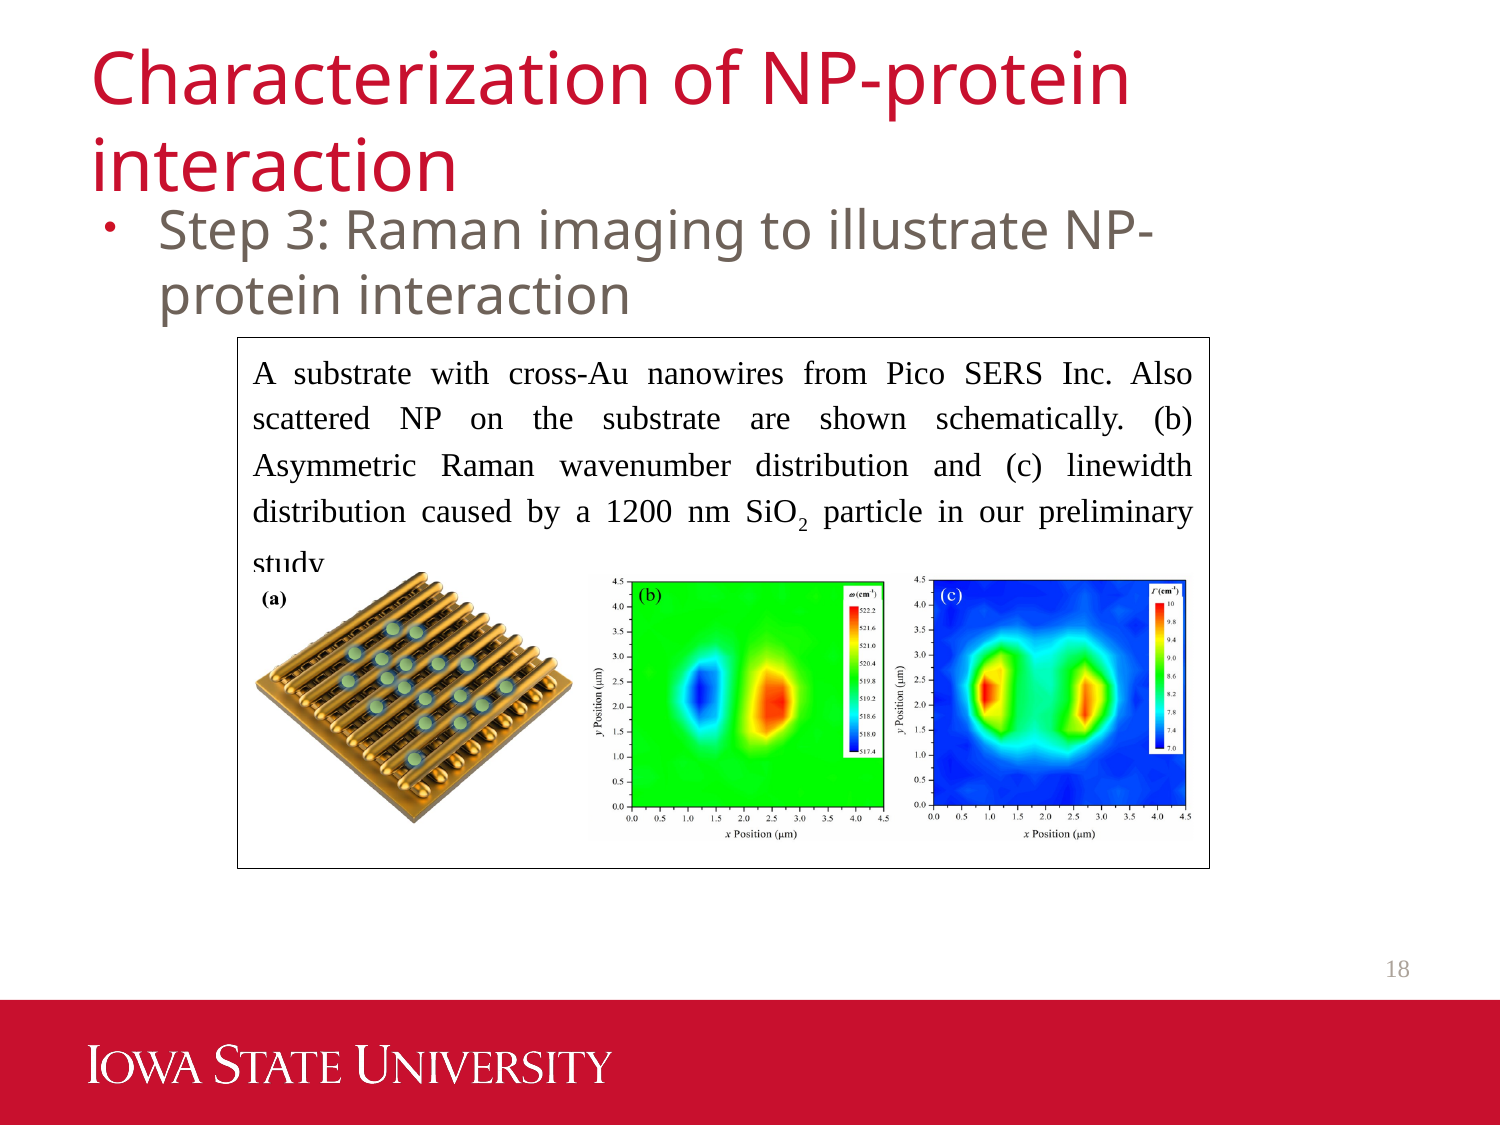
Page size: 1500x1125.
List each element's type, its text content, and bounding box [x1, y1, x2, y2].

title Characterization of NP-protein interaction [74, 24, 1451, 213]
list Step 3: Raman imaging to illustrate NP-protein interaction [87, 213, 1338, 365]
slide_number 18 [1074, 937, 1425, 998]
picture [87, 1044, 613, 1088]
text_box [237, 337, 1210, 869]
